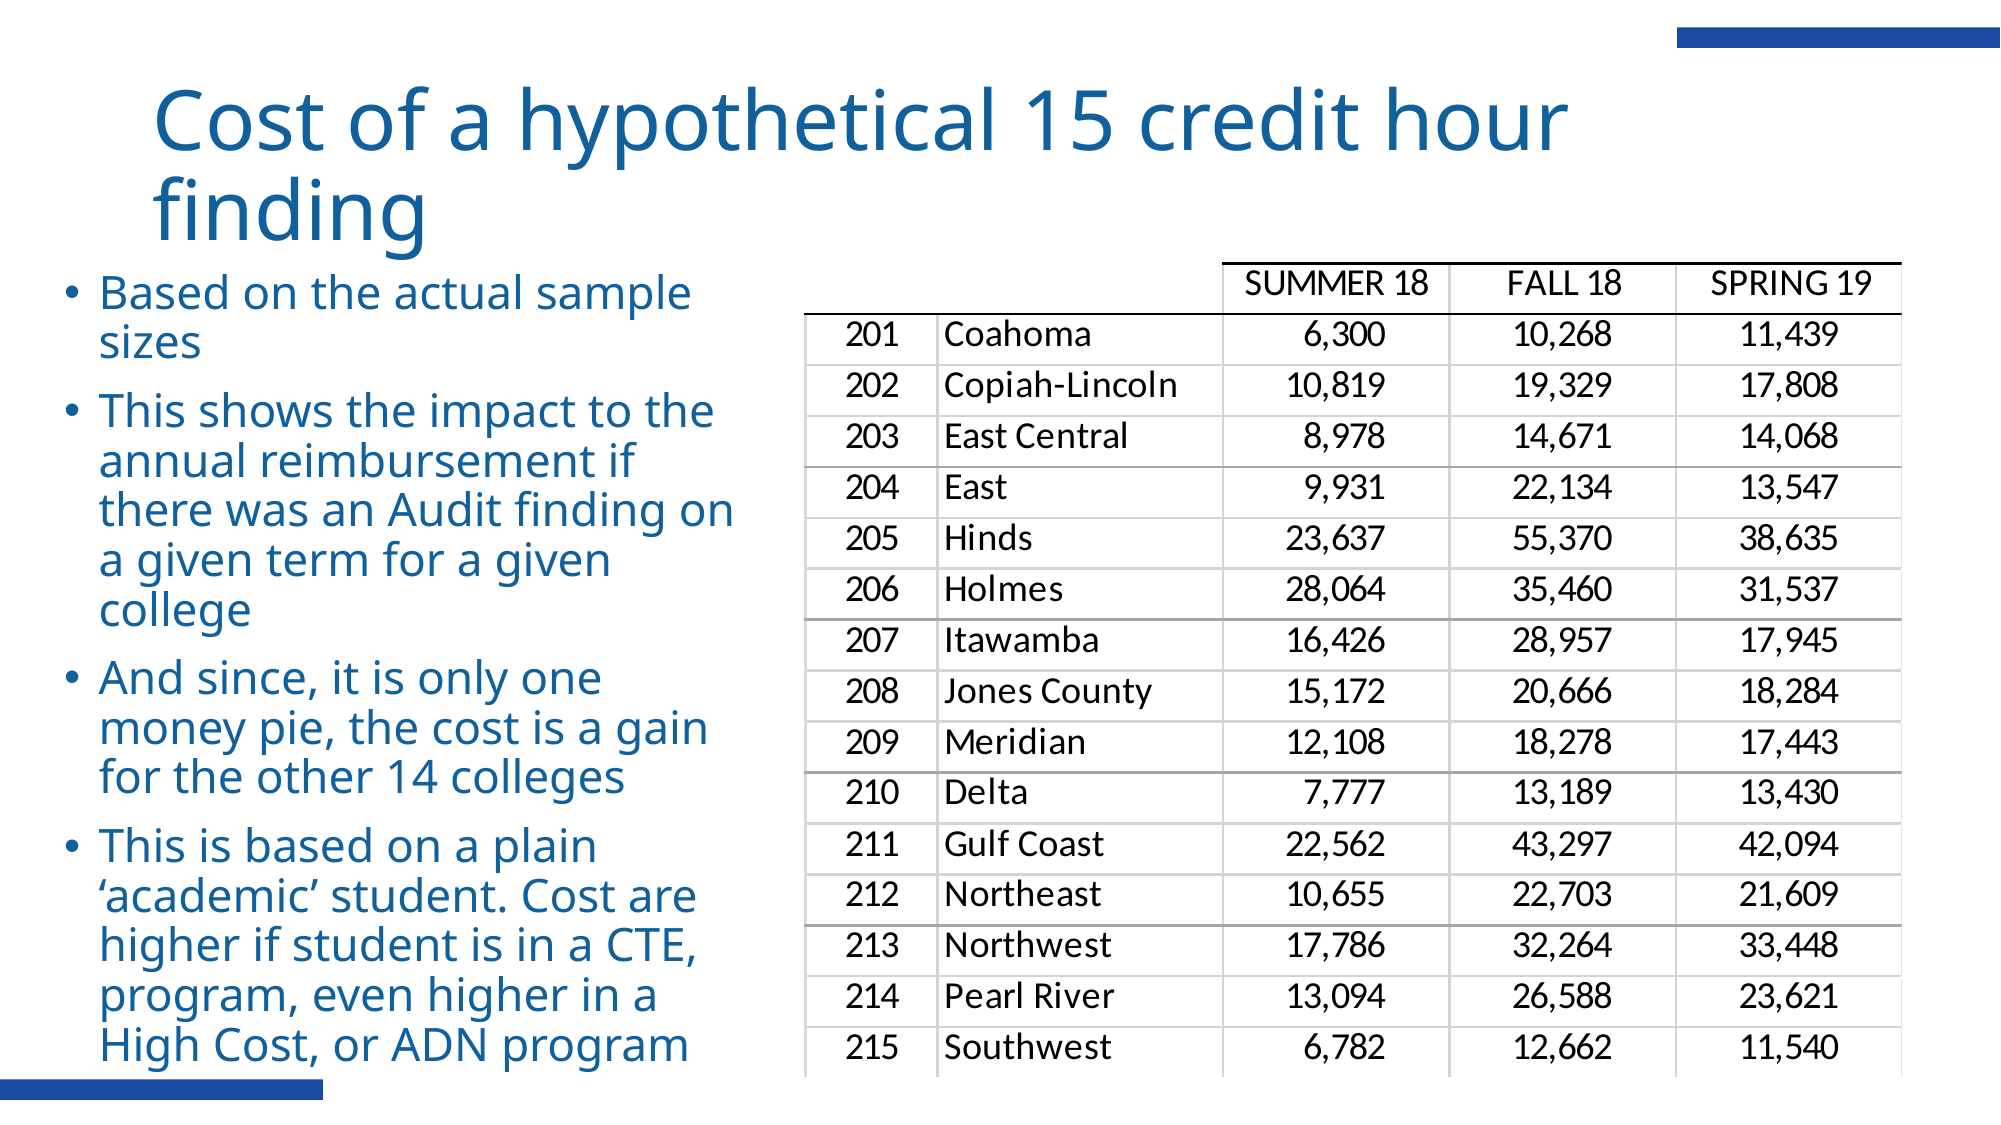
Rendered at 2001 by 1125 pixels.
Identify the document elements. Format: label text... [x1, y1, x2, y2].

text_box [803, 261, 1905, 1080]
text_box [1677, 27, 2000, 48]
text_box [0, 1079, 323, 1100]
list Based on the actual sample sizes This shows the impact to the annual reimbursement if there was an Audit finding on a given term for a given college And since, it is only one money pie, the cost is a gain for the other 14 colleges This is based on a plain ‘academic’ student. Cost are higher if student is in a CTE, program, even higher in a High Cost, or ADN program [49, 262, 763, 1080]
title Cost of a hypothetical 15 credit hour finding [137, 59, 1863, 278]
